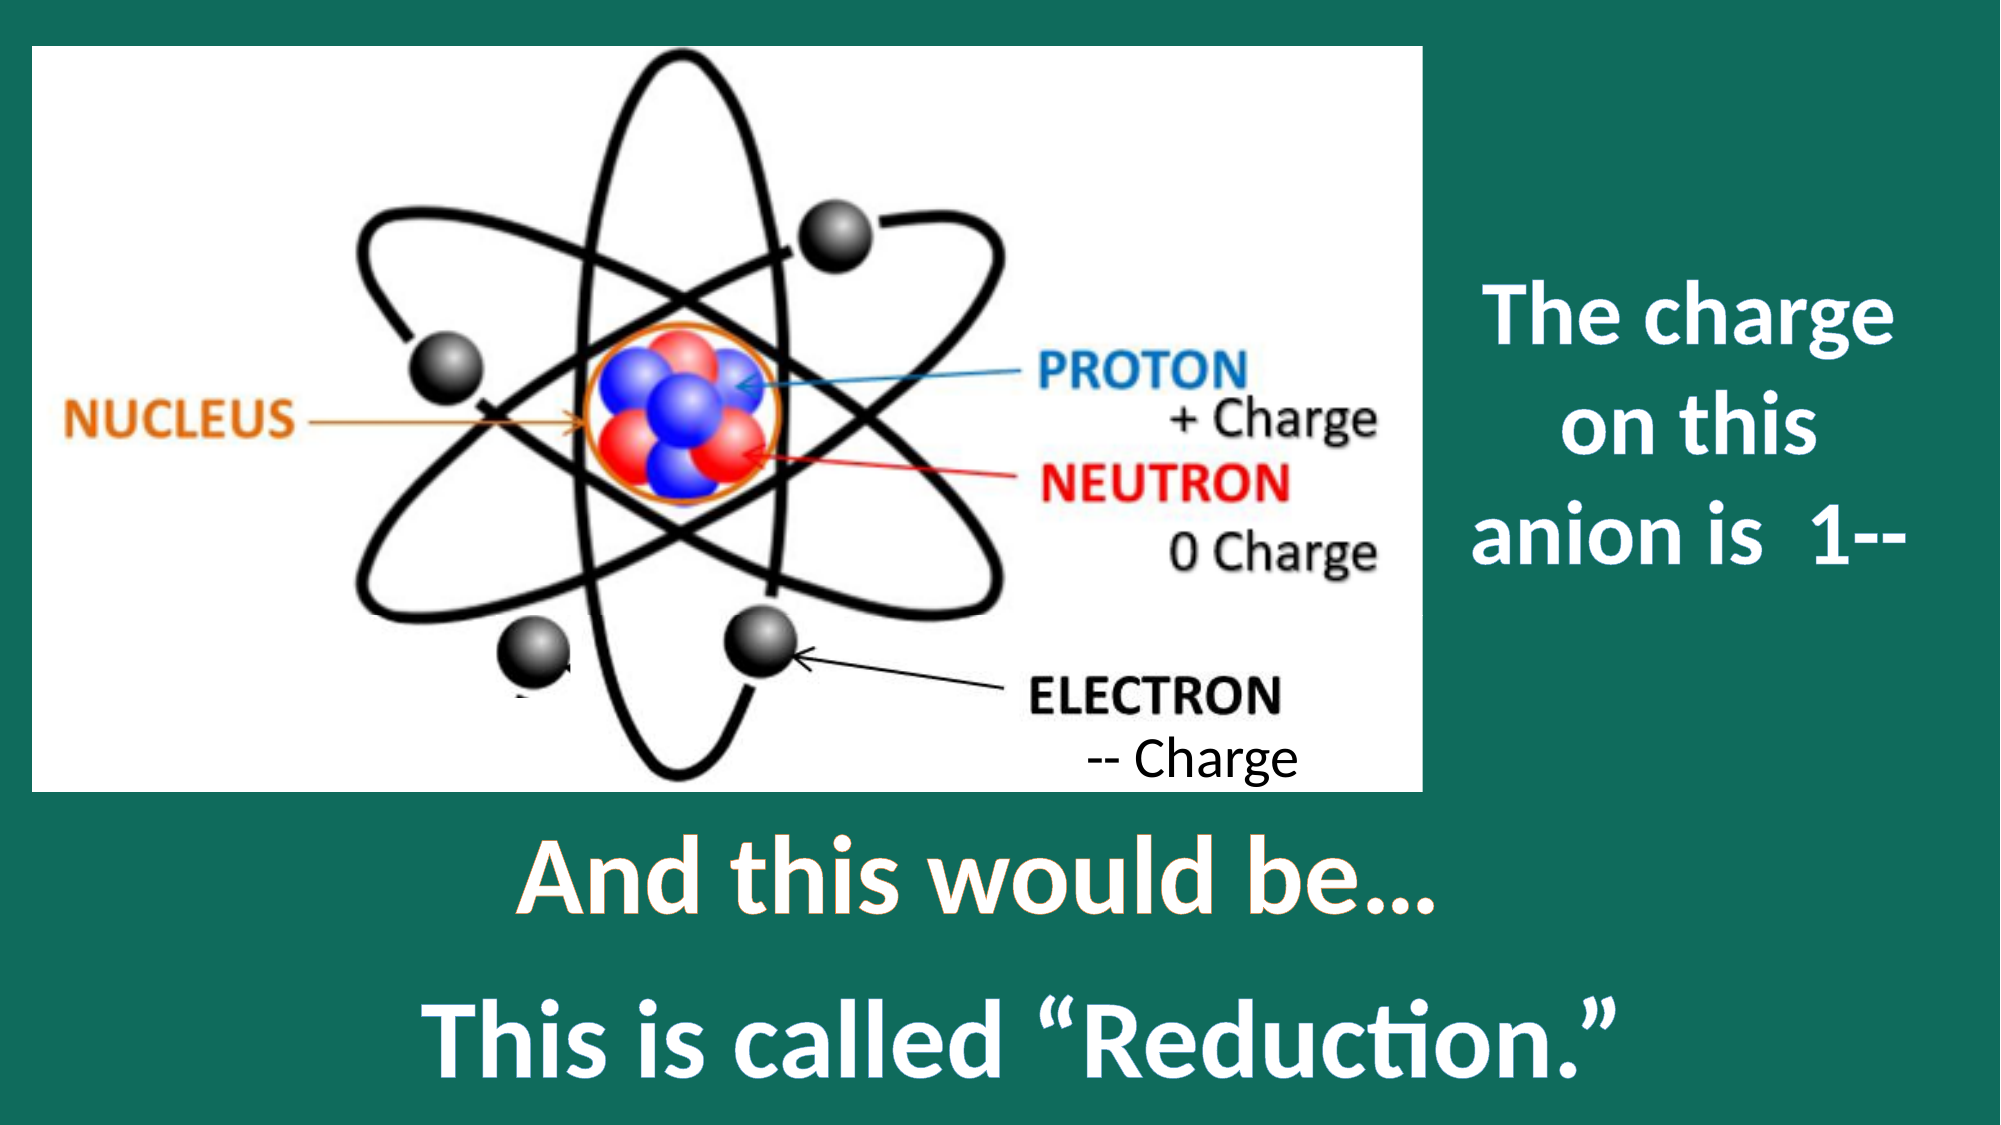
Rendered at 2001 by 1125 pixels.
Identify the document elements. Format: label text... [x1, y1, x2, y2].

picture [31, 46, 1423, 698]
text_box The charge on this anion is 1-- [1443, 245, 1935, 590]
text_box And this would be… [500, 793, 1457, 944]
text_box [31, 615, 1423, 798]
text_box This is called “Reduction.” [405, 957, 1641, 1108]
